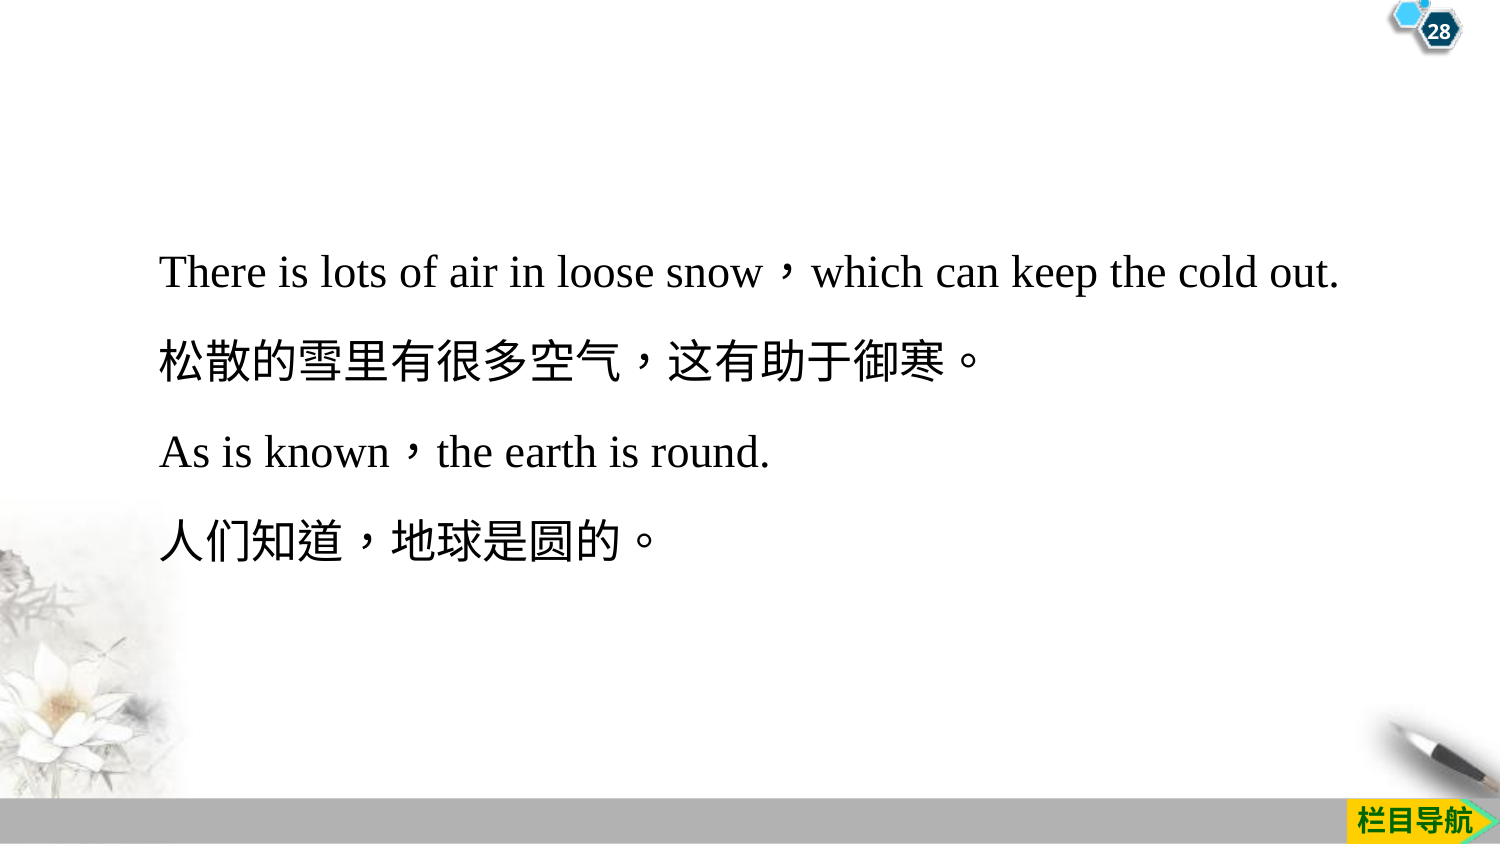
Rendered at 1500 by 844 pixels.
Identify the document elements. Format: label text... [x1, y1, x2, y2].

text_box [66, 241, 1434, 603]
picture [0, 0, 1500, 798]
slide_number 28 [1378, 12, 1500, 71]
picture [1347, 799, 1500, 844]
